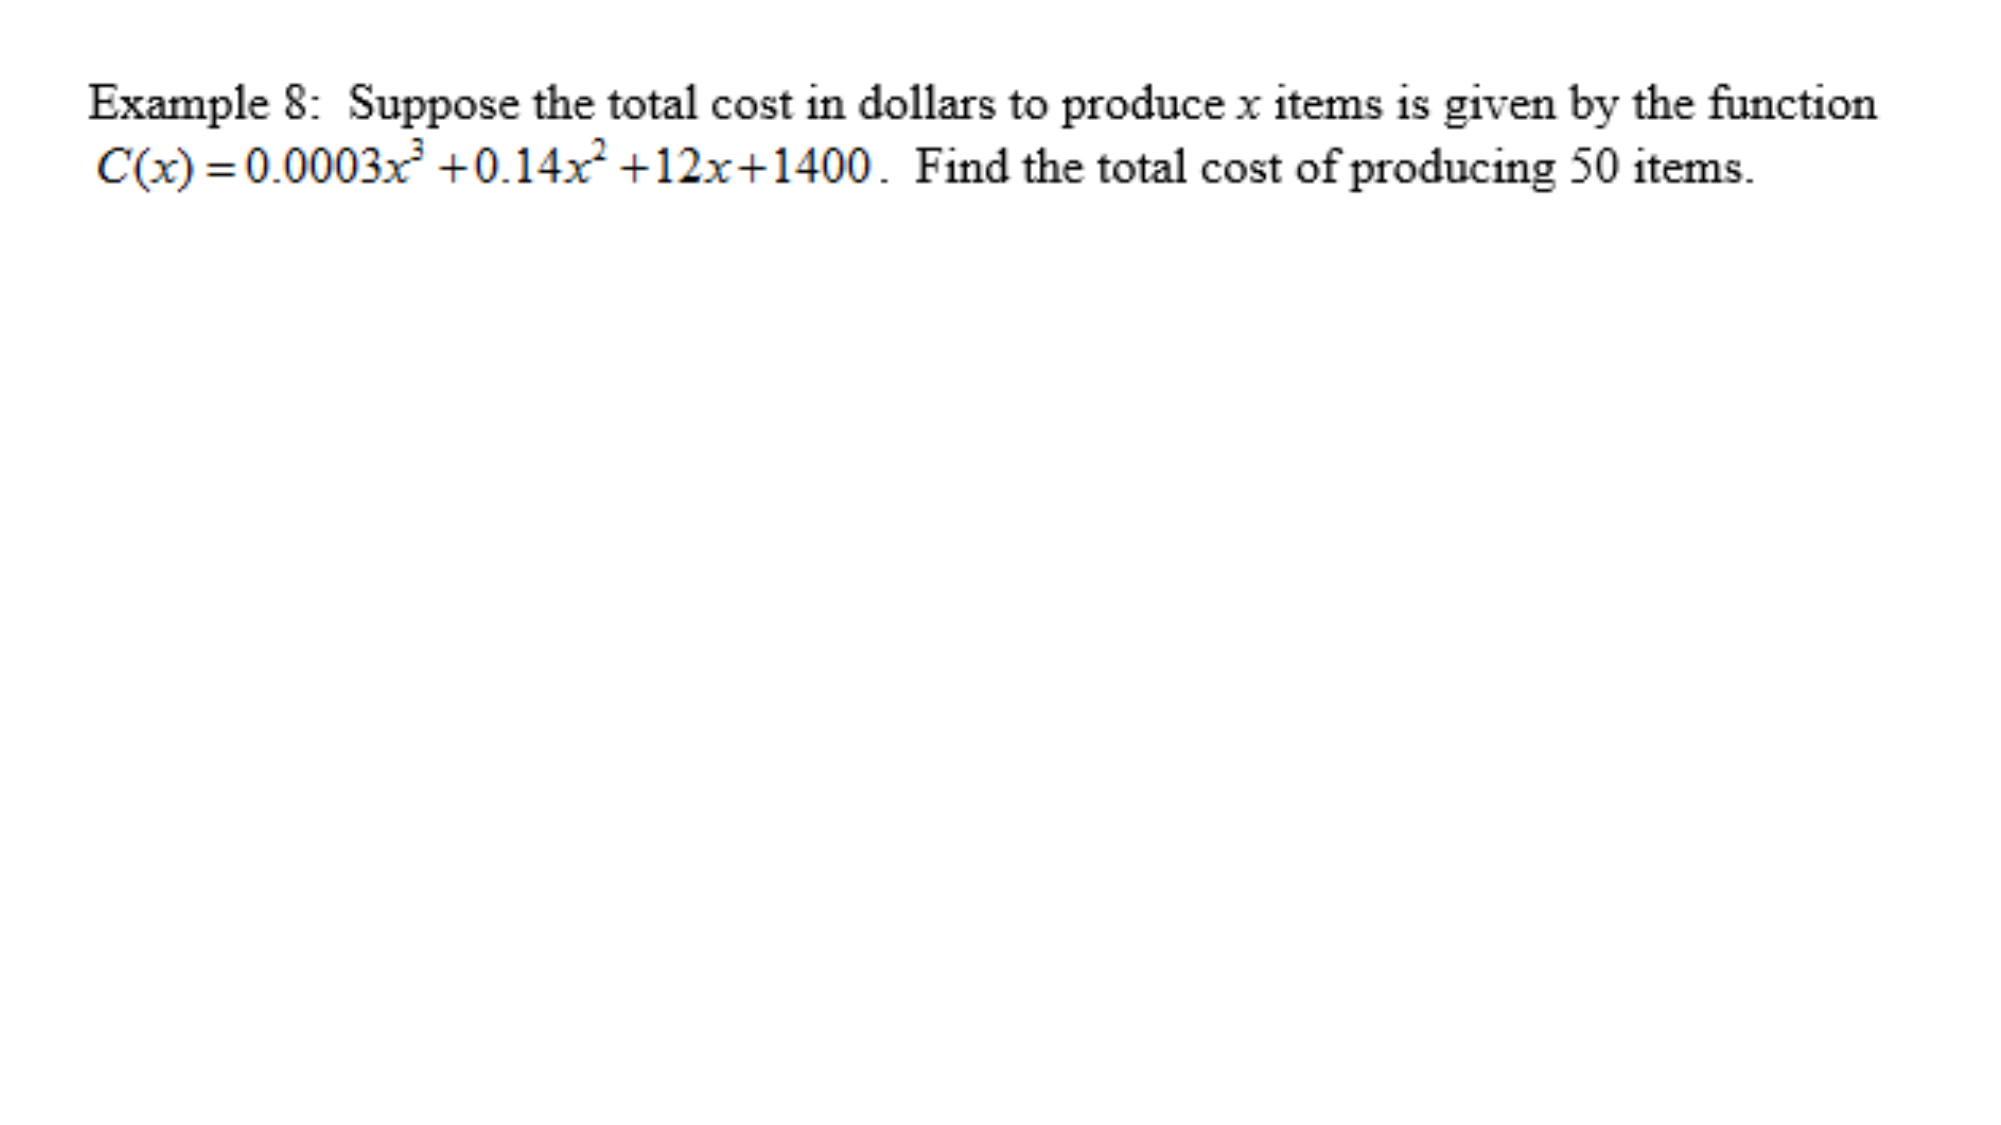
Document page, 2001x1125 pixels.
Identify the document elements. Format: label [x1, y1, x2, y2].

list [55, 34, 1948, 257]
